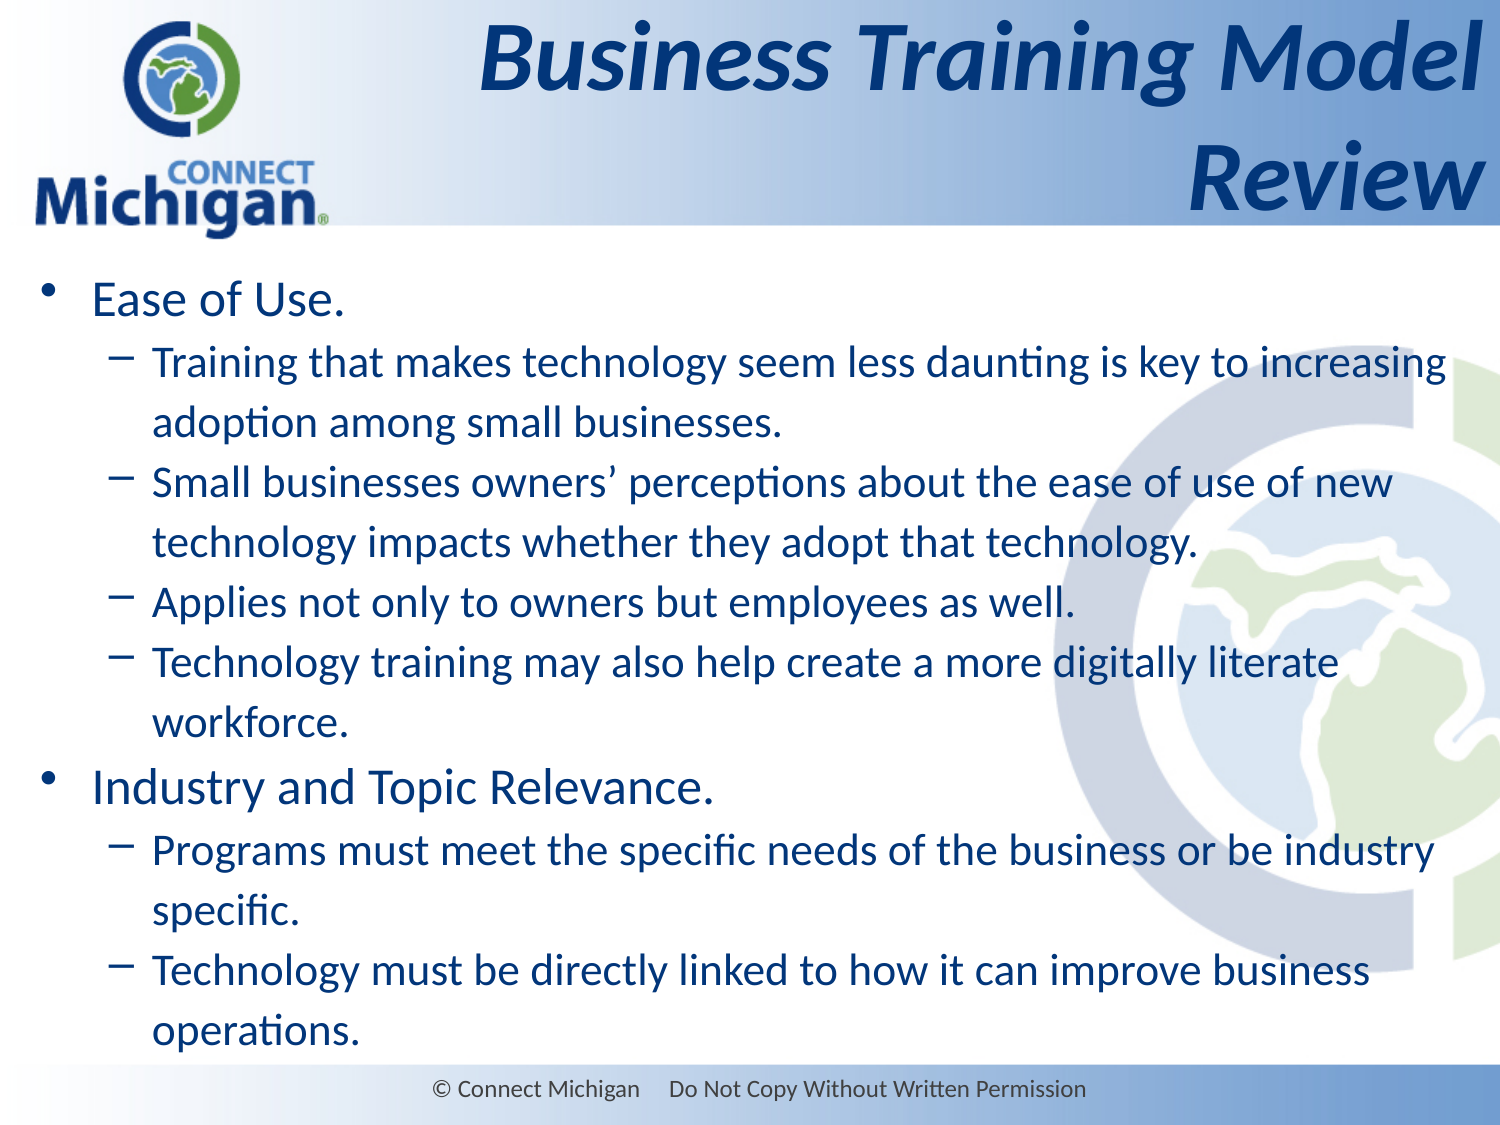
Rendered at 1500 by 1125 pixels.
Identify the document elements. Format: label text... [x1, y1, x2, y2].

list Ease of Use. Training that makes technology seem less daunting is key to increasing adoption among small businesses. Small businesses owners’ perceptions about the ease of use of new technology impacts whether they adopt that technology. Applies not only to owners but employees as well. Technology training may also help create a more digitally literate workforce. Industry and Topic Relevance. Programs must meet the specific needs of the business or be industry specific. Technology must be directly linked to how it can improve business operations. [24, 250, 1488, 1064]
footer © Connect Michigan Do Not Copy Without Written Permission [62, 1065, 1458, 1125]
picture [0, 0, 1500, 1125]
title Business Training Model Review [225, 71, 1500, 259]
